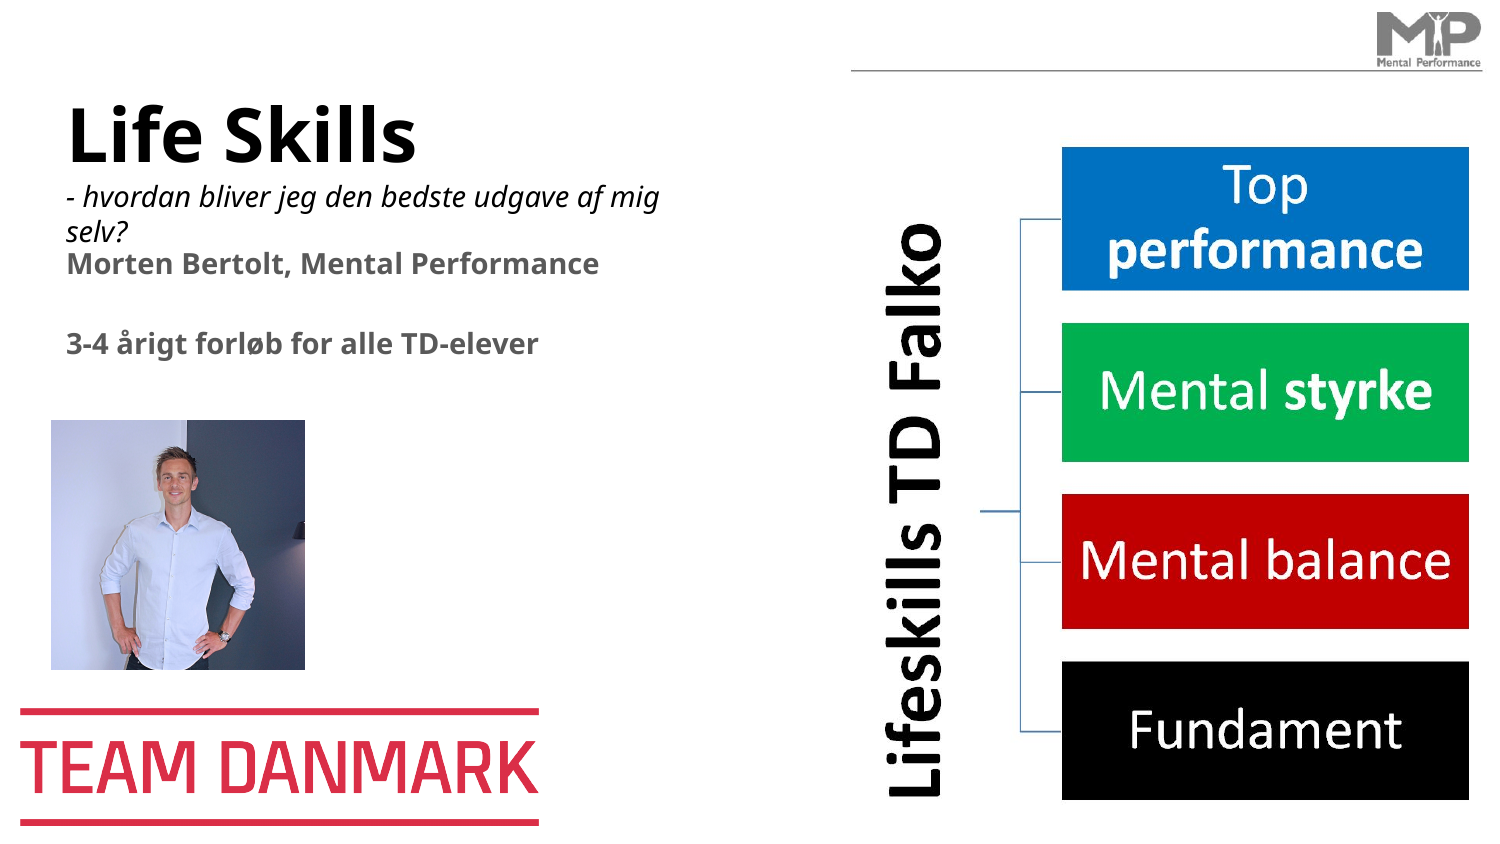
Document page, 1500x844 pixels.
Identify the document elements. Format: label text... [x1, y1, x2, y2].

title Life Skills - hvordan bliver jeg den bedste udgave af mig selv? [51, 72, 727, 167]
list Morten Bertolt, Mental Performance 3-4 årigt forløb for alle TD-elever [51, 224, 708, 694]
picture [787, 0, 1500, 844]
picture [50, 419, 305, 670]
picture [20, 708, 539, 826]
